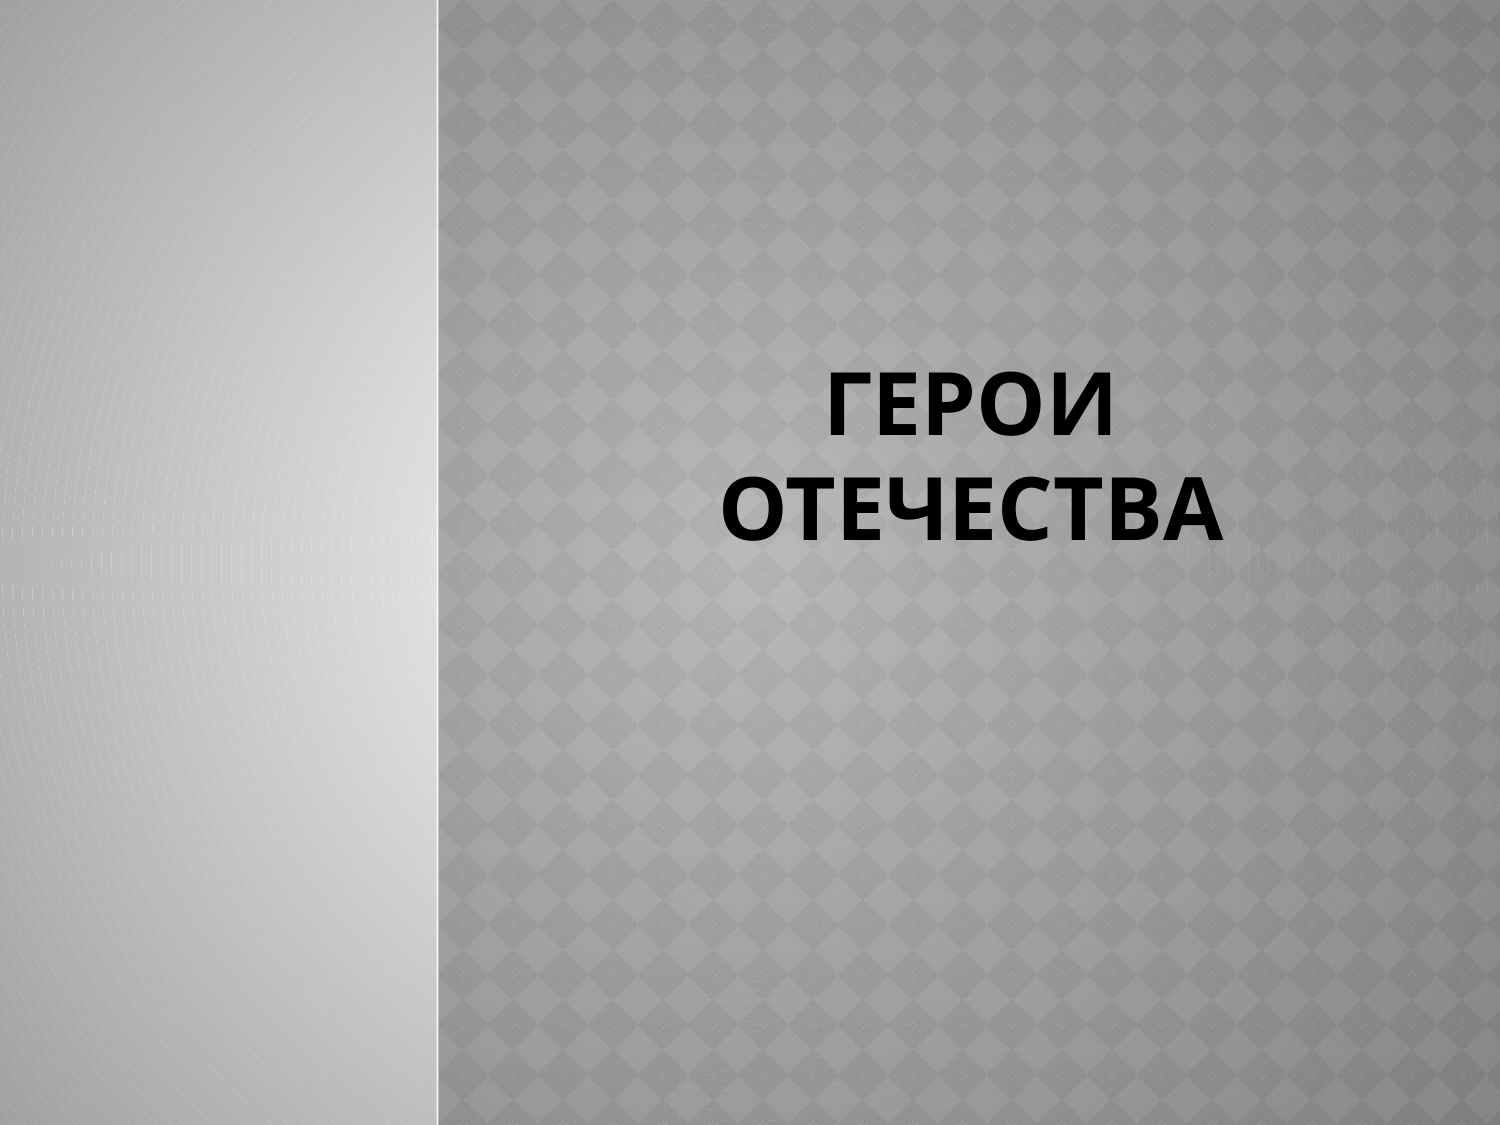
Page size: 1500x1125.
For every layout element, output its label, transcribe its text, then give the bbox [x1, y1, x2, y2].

title Герои отечества [552, 375, 1390, 558]
